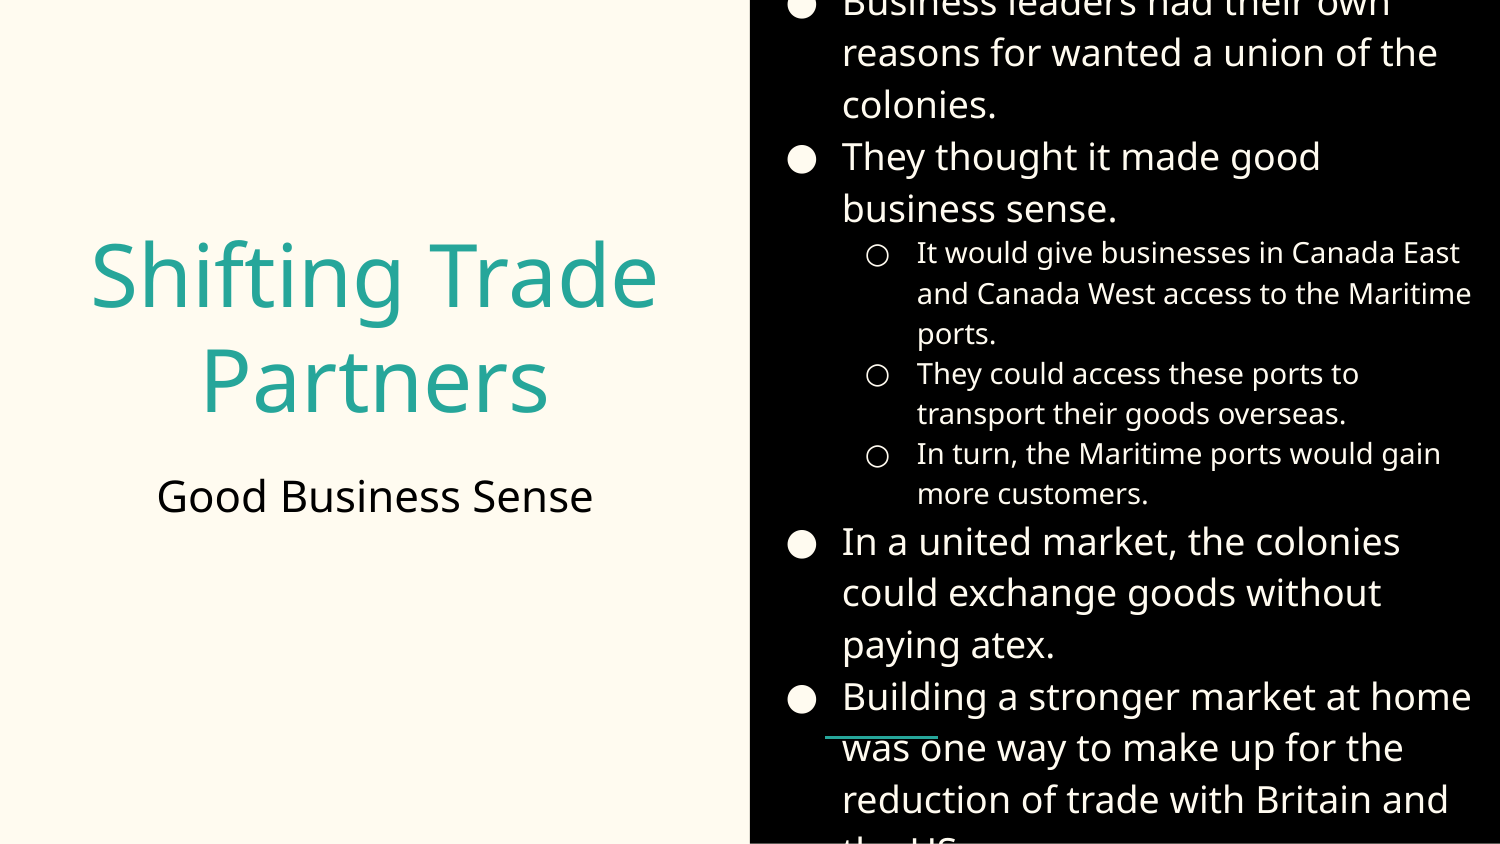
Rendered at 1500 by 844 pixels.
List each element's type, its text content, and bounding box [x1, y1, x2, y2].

list Business leaders had their own reasons for wanted a union of the colonies. They thought it made good business sense. It would give businesses in Canada East and Canada West access to the Maritime ports. They could access these ports to transport their goods overseas. In turn, the Maritime ports would gain more customers. In a united market, the colonies could exchange goods without paying atex. Building a stronger market at home was one way to make up for the reduction of trade with Britain and the US. [751, 118, 1500, 725]
title Shifting Trade Partners [43, 226, 708, 446]
subtitle Good Business Sense [43, 454, 708, 675]
